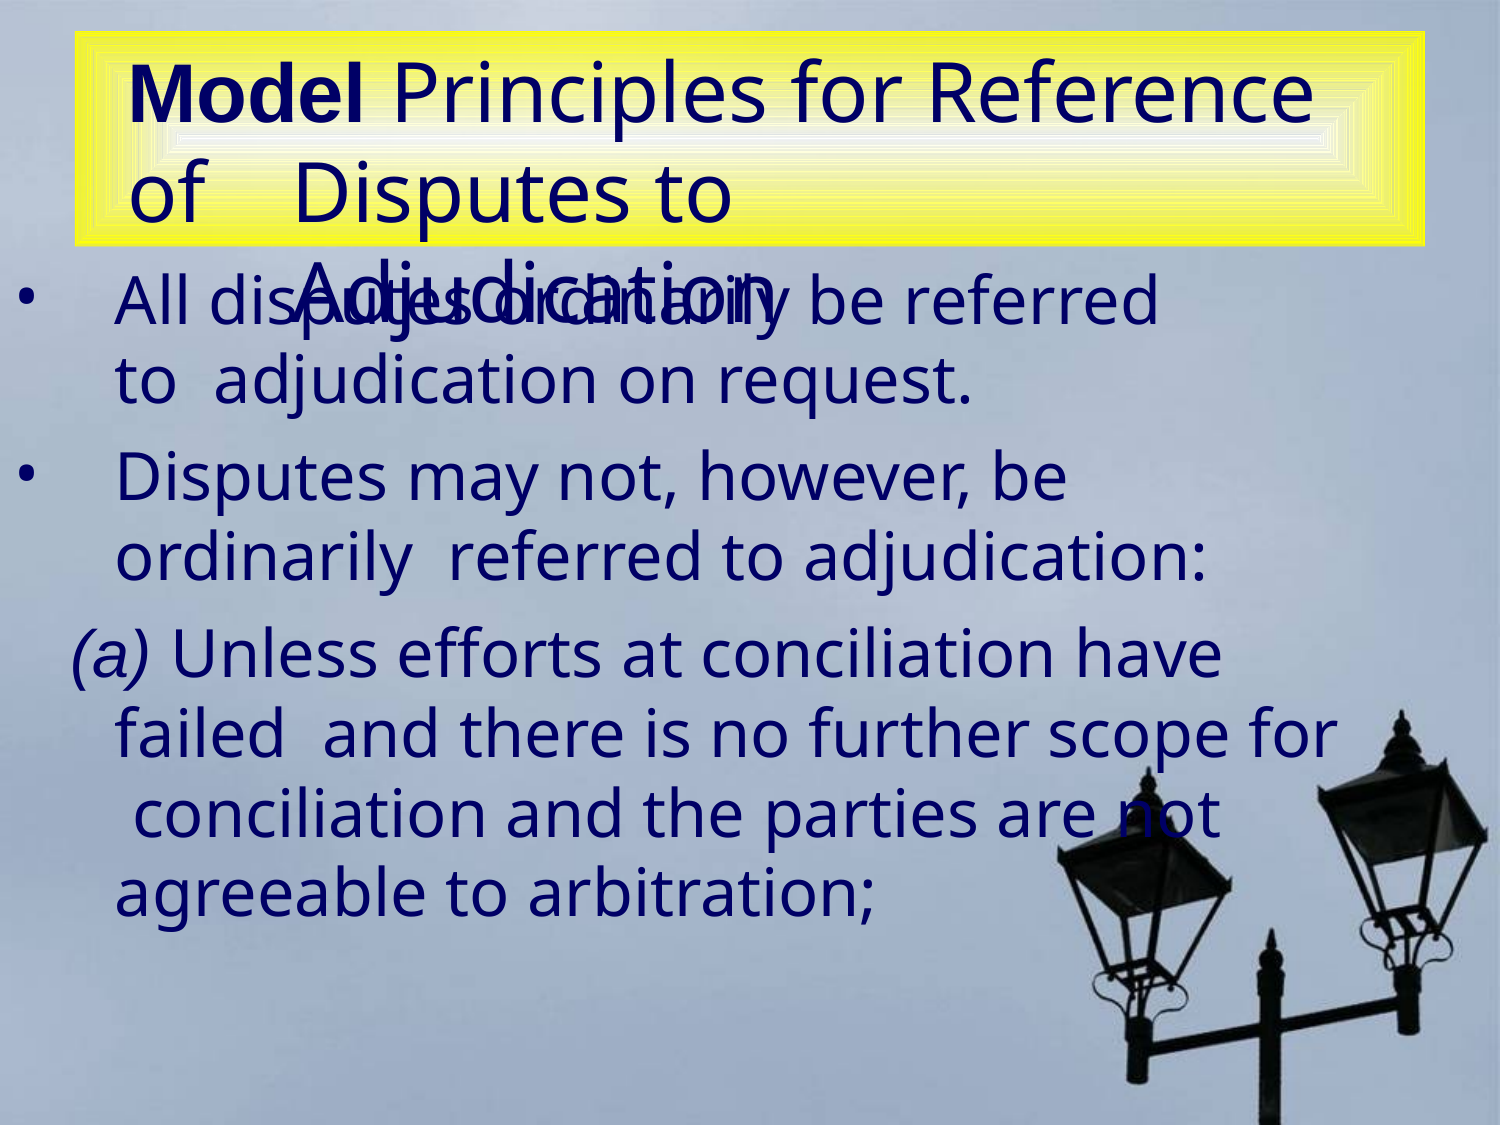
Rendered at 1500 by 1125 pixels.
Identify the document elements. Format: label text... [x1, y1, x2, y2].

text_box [74, 30, 1426, 247]
text_box All disputes ordinarily be referred to adjudication on request. Disputes may not, however, be ordinarily referred to adjudication: (a) Unless efforts at conciliation have failed and there is no further scope for conciliation and the parties are not agreeable to arbitration; [68, 255, 1347, 931]
text_box • [12, 251, 41, 334]
text_box • [12, 428, 41, 511]
picture [0, 0, 1500, 1125]
